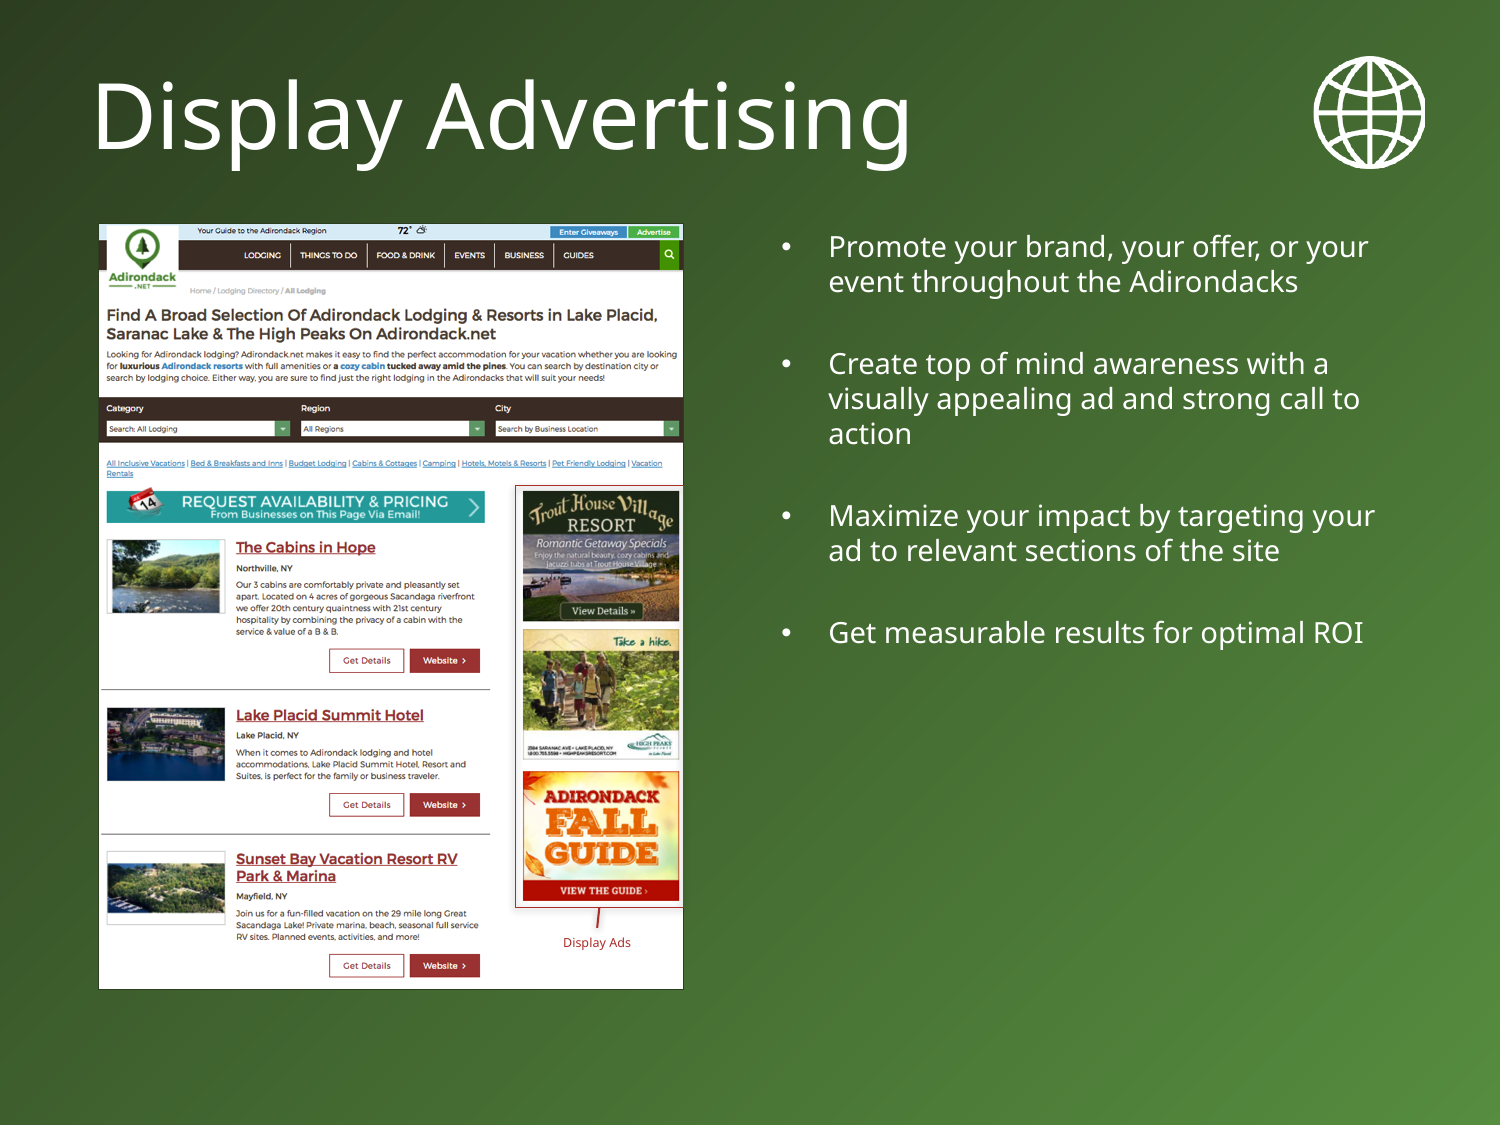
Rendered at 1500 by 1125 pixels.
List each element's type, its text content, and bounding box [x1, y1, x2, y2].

picture [1313, 56, 1426, 169]
picture [97, 223, 684, 990]
title Display Advertising [75, 45, 1425, 180]
list Promote your brand, your offer, or your event throughout the Adirondacks Create top of mind awareness with a visually appealing ad and strong call to action Maximize your impact by targeting your ad to relevant sections of the site Get measurable results for optimal ROI [766, 221, 1425, 1005]
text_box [596, 907, 600, 928]
